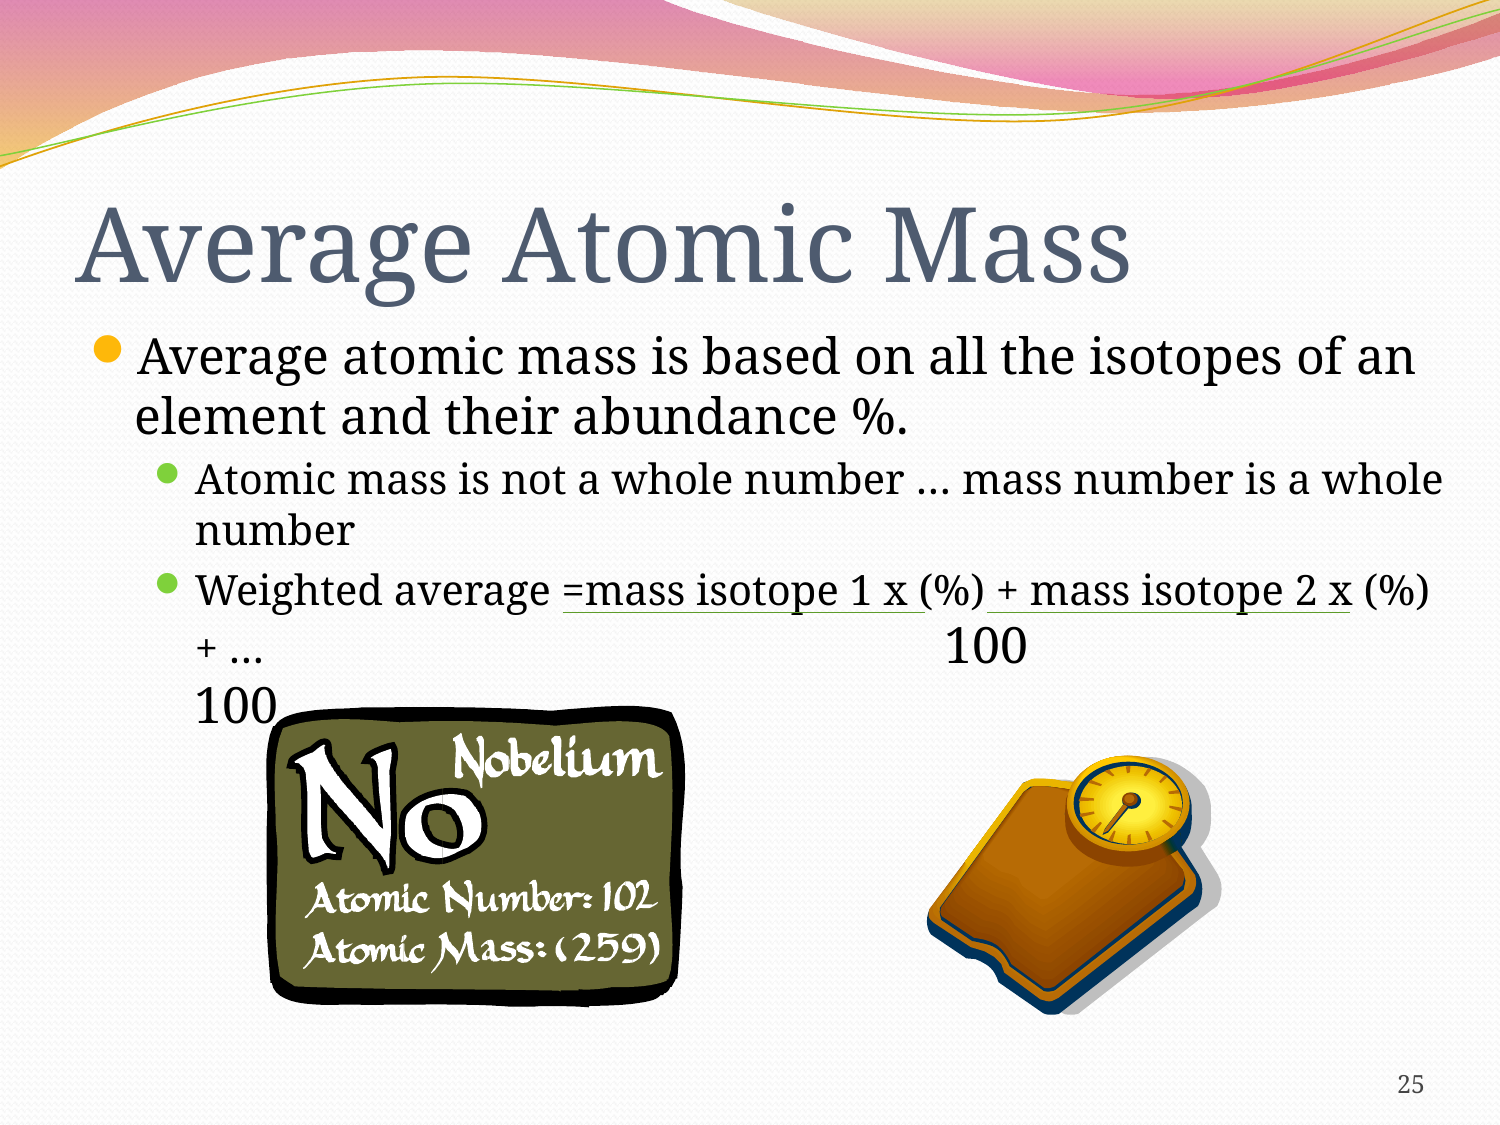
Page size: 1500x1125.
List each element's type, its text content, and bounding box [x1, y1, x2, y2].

picture [262, 699, 701, 1013]
slide_number 25 [1299, 1042, 1425, 1103]
list Average atomic mass is based on all the isotopes of an element and their abundance %. Atomic mass is not a whole number … mass number is a whole number Weighted average =mass isotope 1 x (%) + mass isotope 2 x (%) + … 100 100 [75, 317, 1475, 1038]
title Wave speed, frequency and wavelength practice [917, 751, 1231, 1029]
title Wave speed, frequency and wavelength practice [255, 700, 706, 1024]
title Wave speed, frequency and wavelength practice [990, 615, 1347, 621]
title Average Atomic Mass [75, 115, 1425, 303]
title Wave speed, frequency and wavelength practice [565, 615, 922, 621]
picture [924, 749, 1226, 1016]
